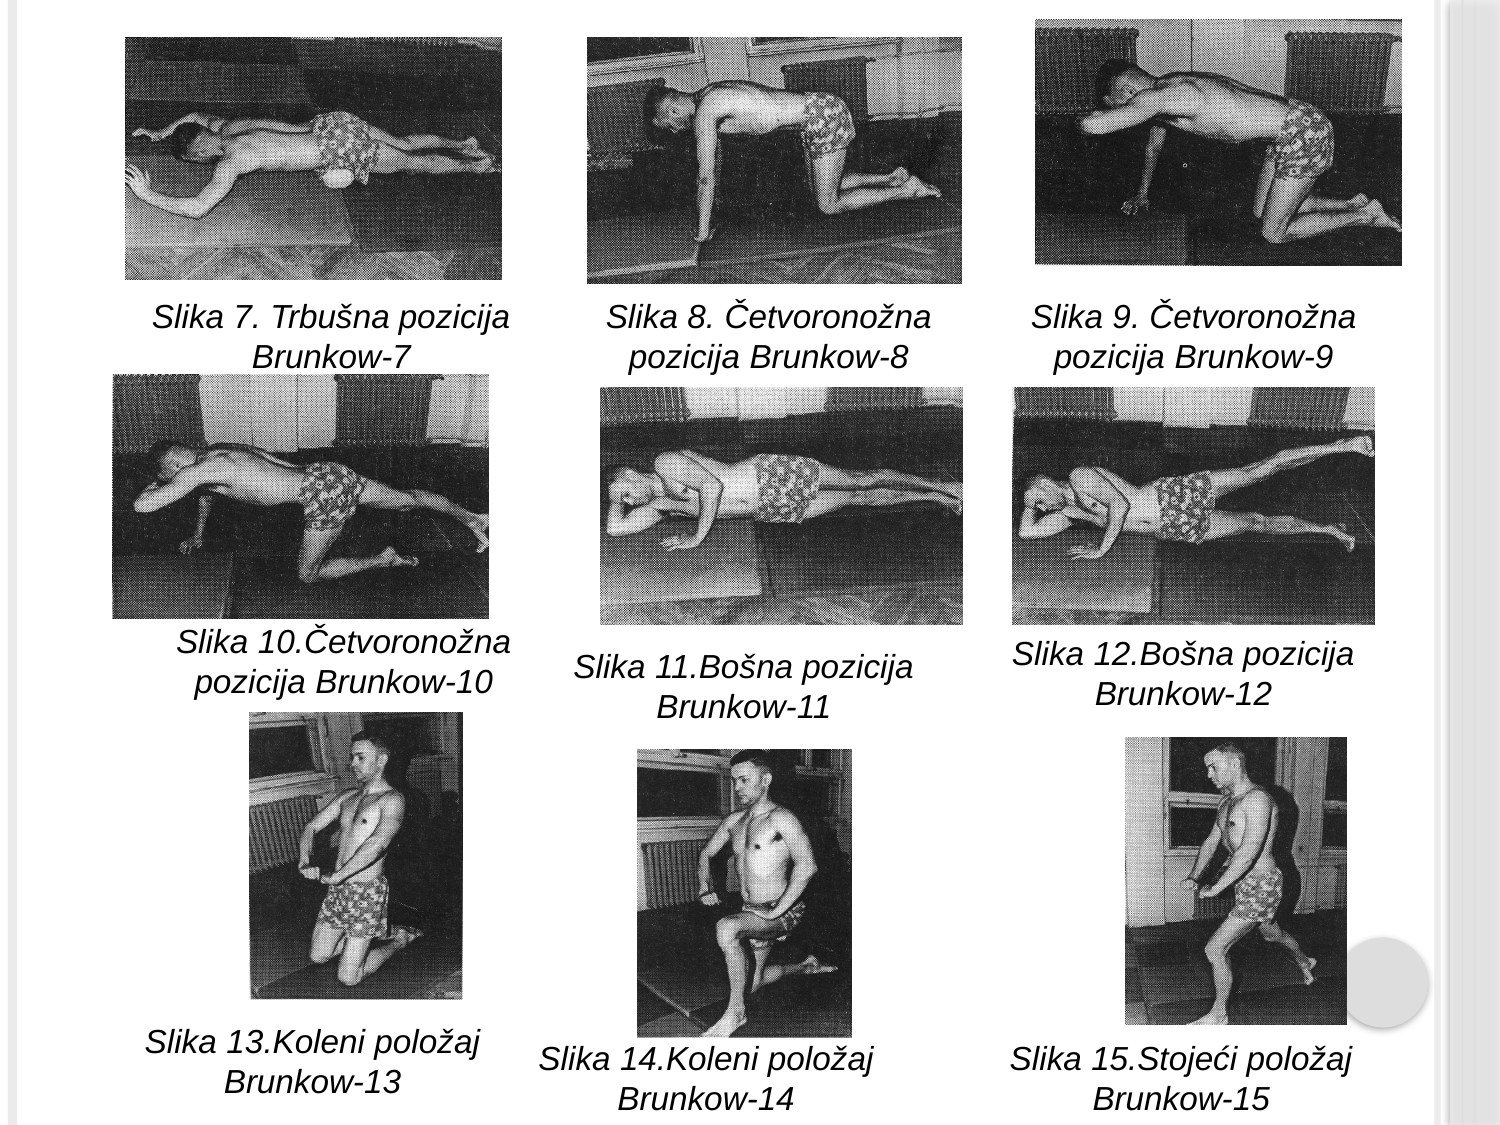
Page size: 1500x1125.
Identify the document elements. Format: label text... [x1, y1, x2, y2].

text_box Slika 7. Trbušna pozicija Brunkow-7 [125, 287, 538, 382]
picture [249, 711, 463, 1001]
text_box Slika 14.Koleni položaj Brunkow-14 [512, 1029, 900, 1125]
text_box Slika 11.Bošna pozicija Brunkow-11 [537, 637, 950, 732]
text_box Slika 10.Četvoronožna pozicija Brunkow-10 [137, 612, 550, 708]
text_box Slika 12.Bošna pozicija Brunkow-12 [987, 624, 1380, 720]
text_box Slika 9. Četvoronožna pozicija Brunkow-9 [999, 287, 1388, 382]
picture [1011, 386, 1376, 626]
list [111, 374, 490, 620]
picture [636, 749, 853, 1038]
picture [599, 386, 963, 626]
text_box Slika 15.Stojeći položaj Brunkow-15 [987, 1030, 1375, 1125]
text_box Slika 13.Koleni položaj Brunkow-13 [112, 1012, 513, 1107]
text_box Slika 8. Četvoronožna pozicija Brunkow-8 [562, 287, 975, 382]
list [586, 36, 963, 285]
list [124, 36, 502, 280]
picture [1124, 736, 1348, 1026]
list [1034, 18, 1402, 266]
